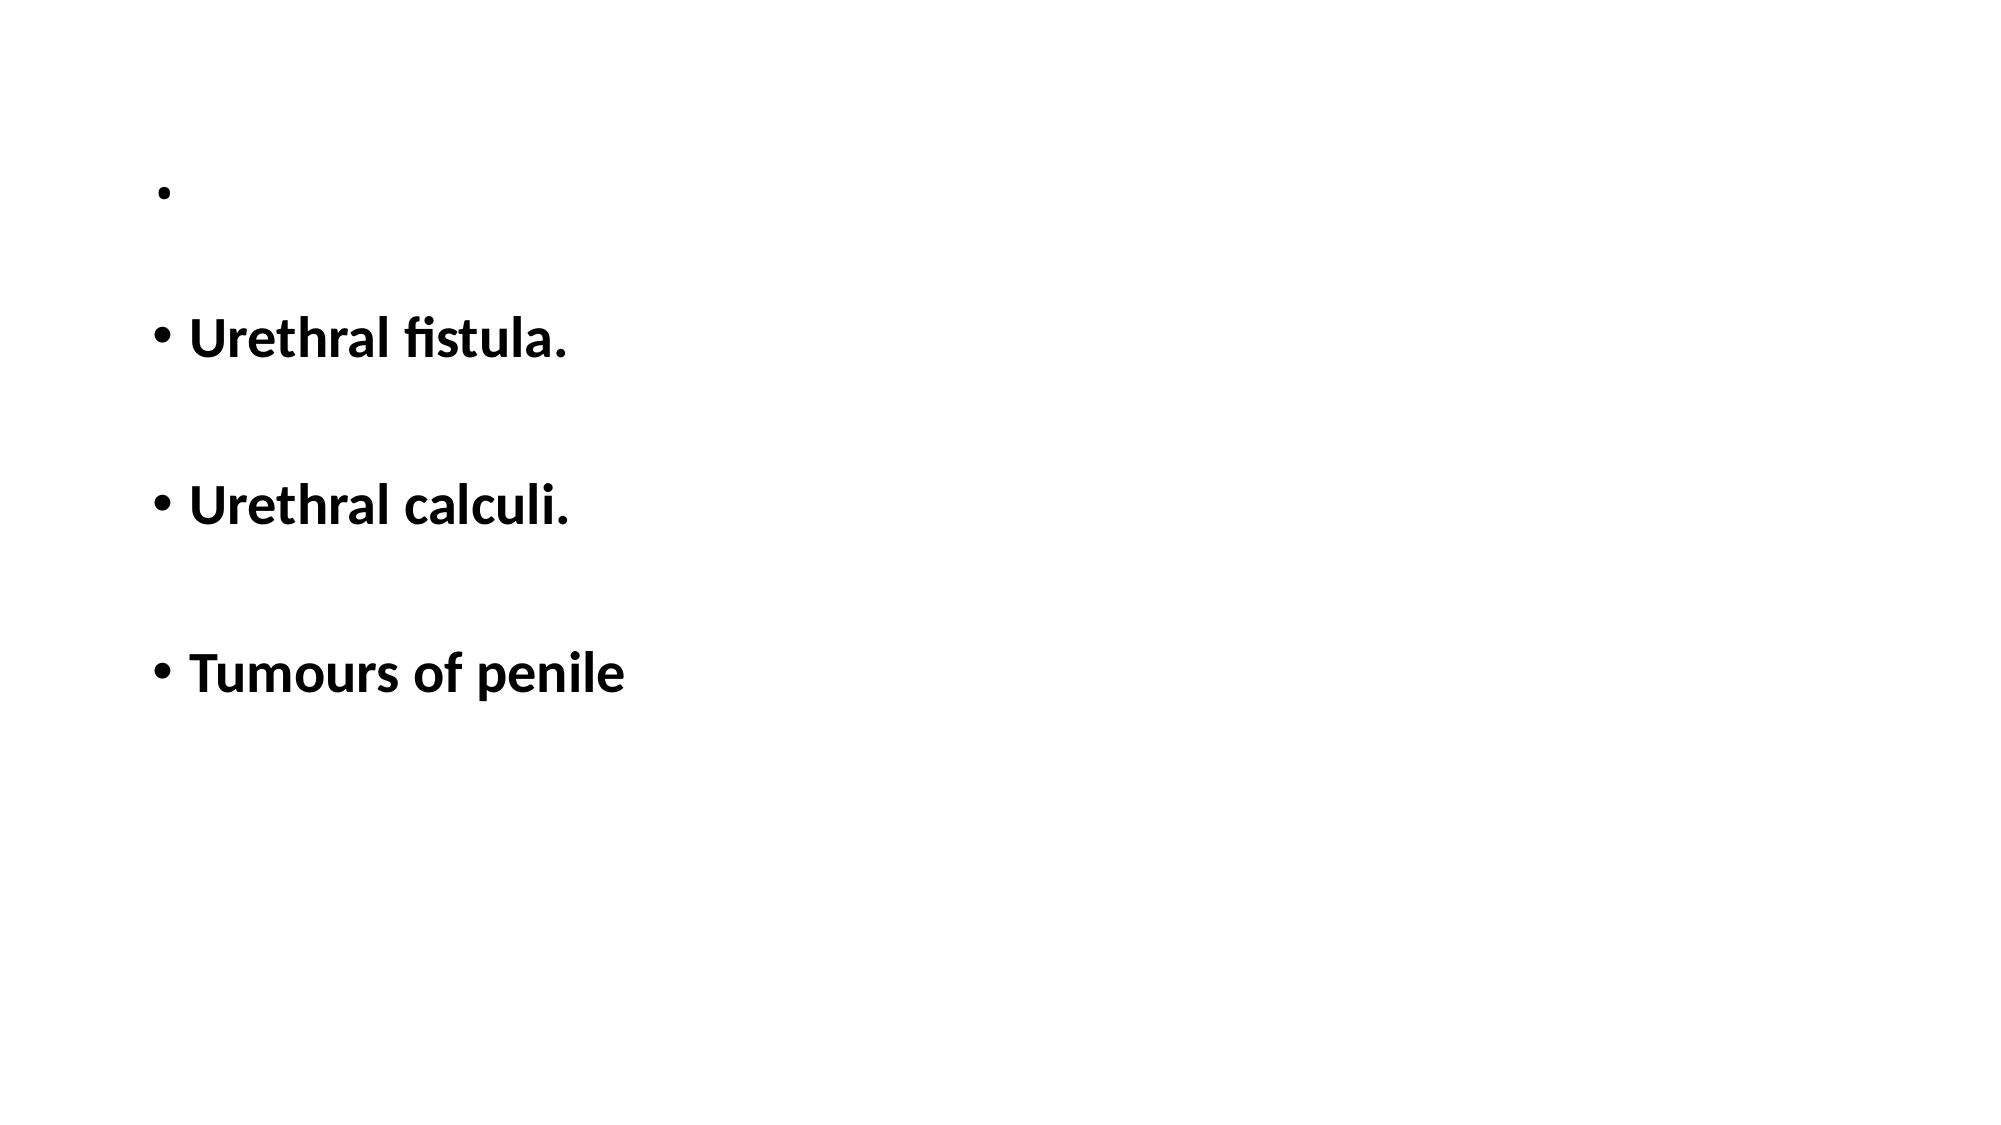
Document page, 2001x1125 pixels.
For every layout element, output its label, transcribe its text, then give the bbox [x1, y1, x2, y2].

list Urethral fistula. Urethral calculi. Tumours of penile [137, 299, 1863, 1014]
title . [137, 59, 1863, 278]
